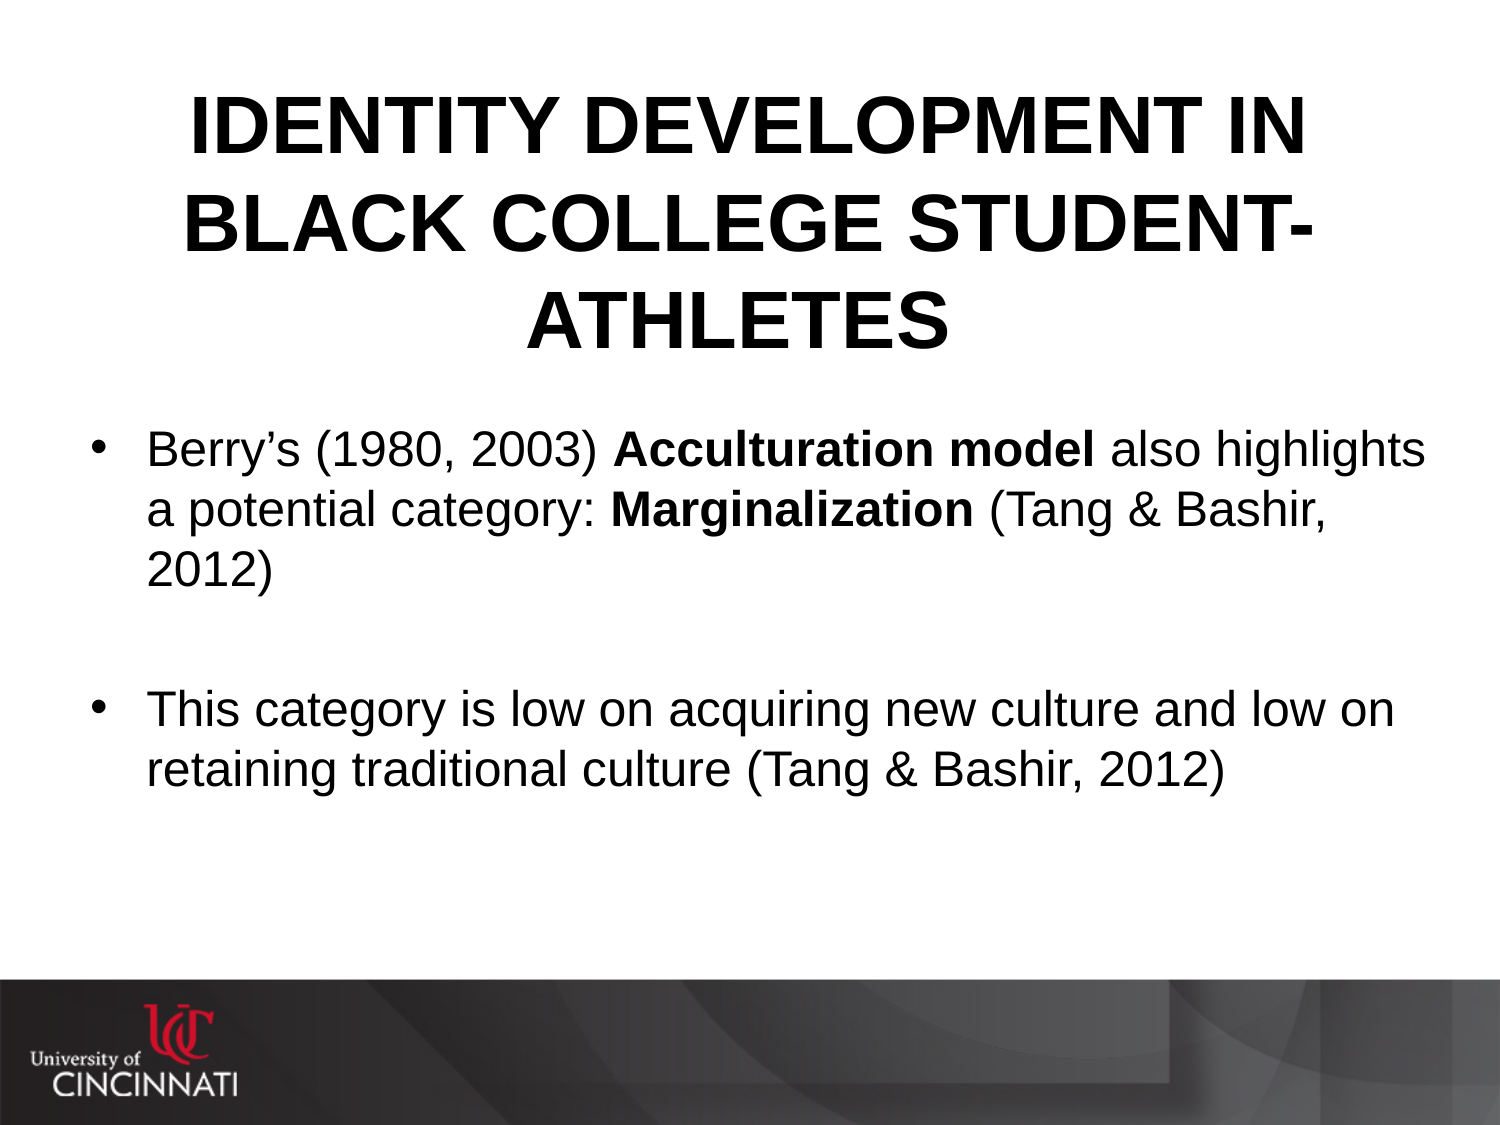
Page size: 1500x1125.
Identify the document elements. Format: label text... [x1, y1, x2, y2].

list Berry’s (1980, 2003) Acculturation model also highlights a potential category: Marginalization (Tang & Bashir, 2012) This category is low on acquiring new culture and low on retaining traditional culture (Tang & Bashir, 2012) [75, 322, 1445, 869]
title IDENTITY DEVELOPMENT IN BLACK COLLEGE STUDENT-ATHLETES [75, 63, 1425, 322]
picture [0, 0, 1500, 1125]
